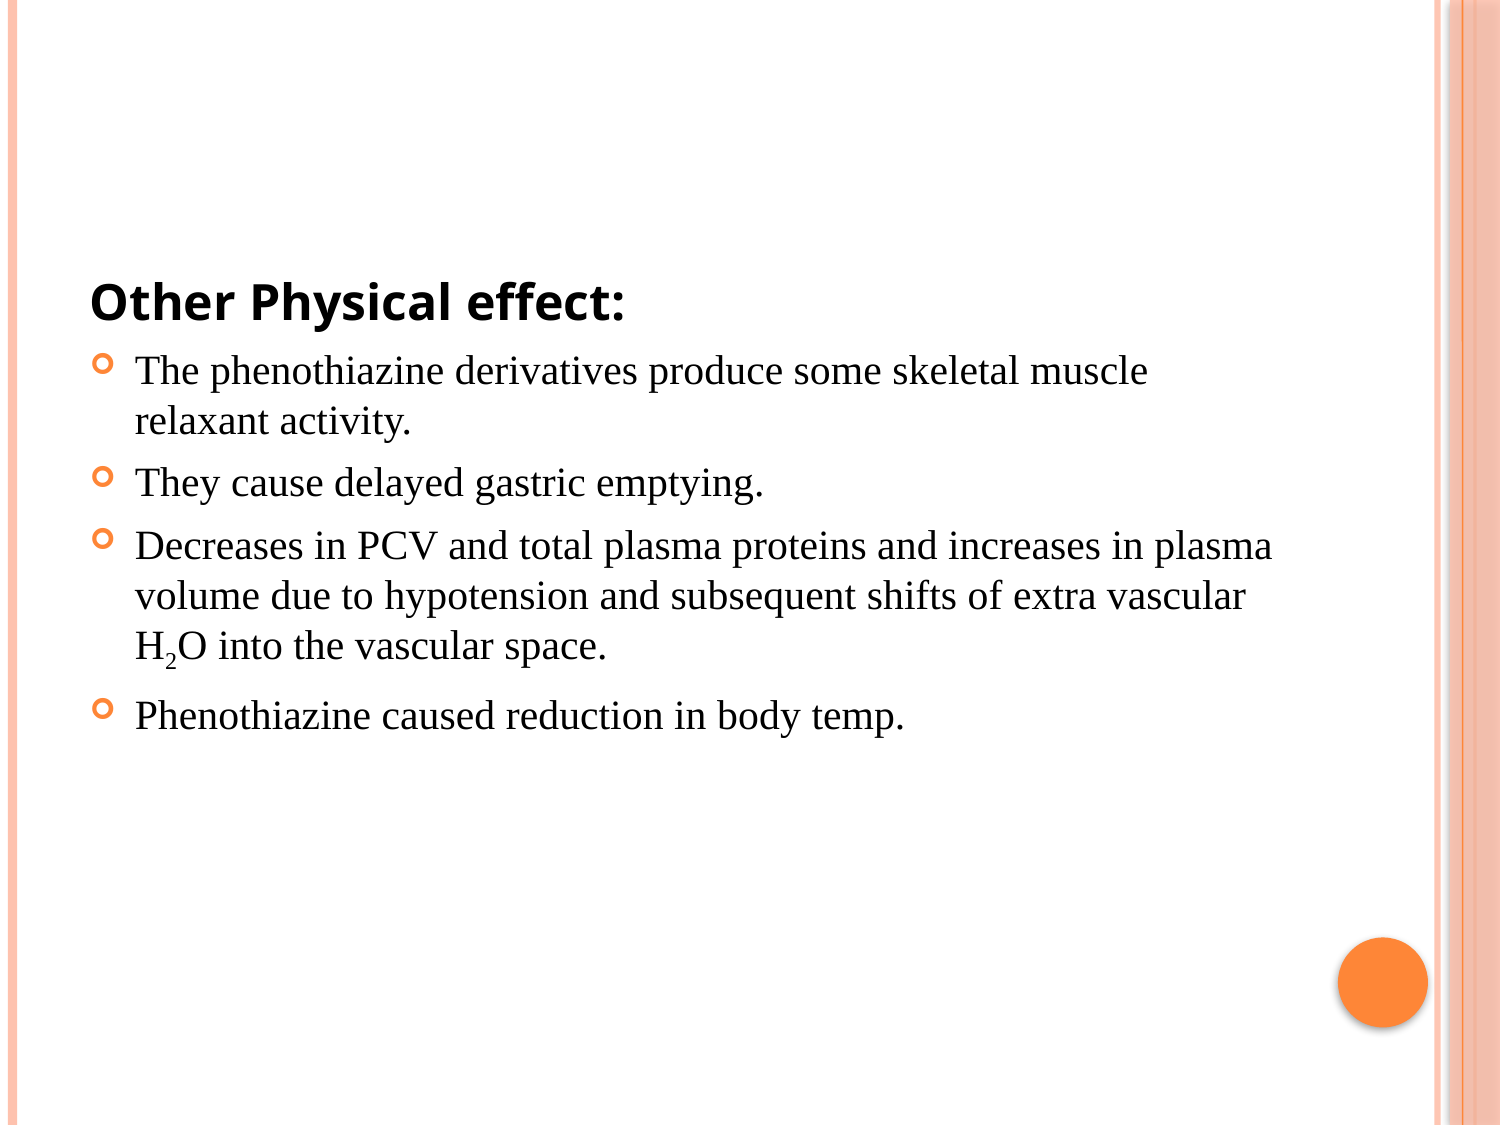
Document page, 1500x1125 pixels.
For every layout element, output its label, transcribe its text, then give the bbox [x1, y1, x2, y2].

list Other Physical effect: The phenothiazine derivatives produce some skeletal muscle relaxant activity. They cause delayed gastric emptying. Decreases in PCV and total plasma proteins and increases in plasma volume due to hypotension and subsequent shifts of extra vascular H2O into the vascular space. Phenothiazine caused reduction in body temp. [75, 262, 1300, 1062]
